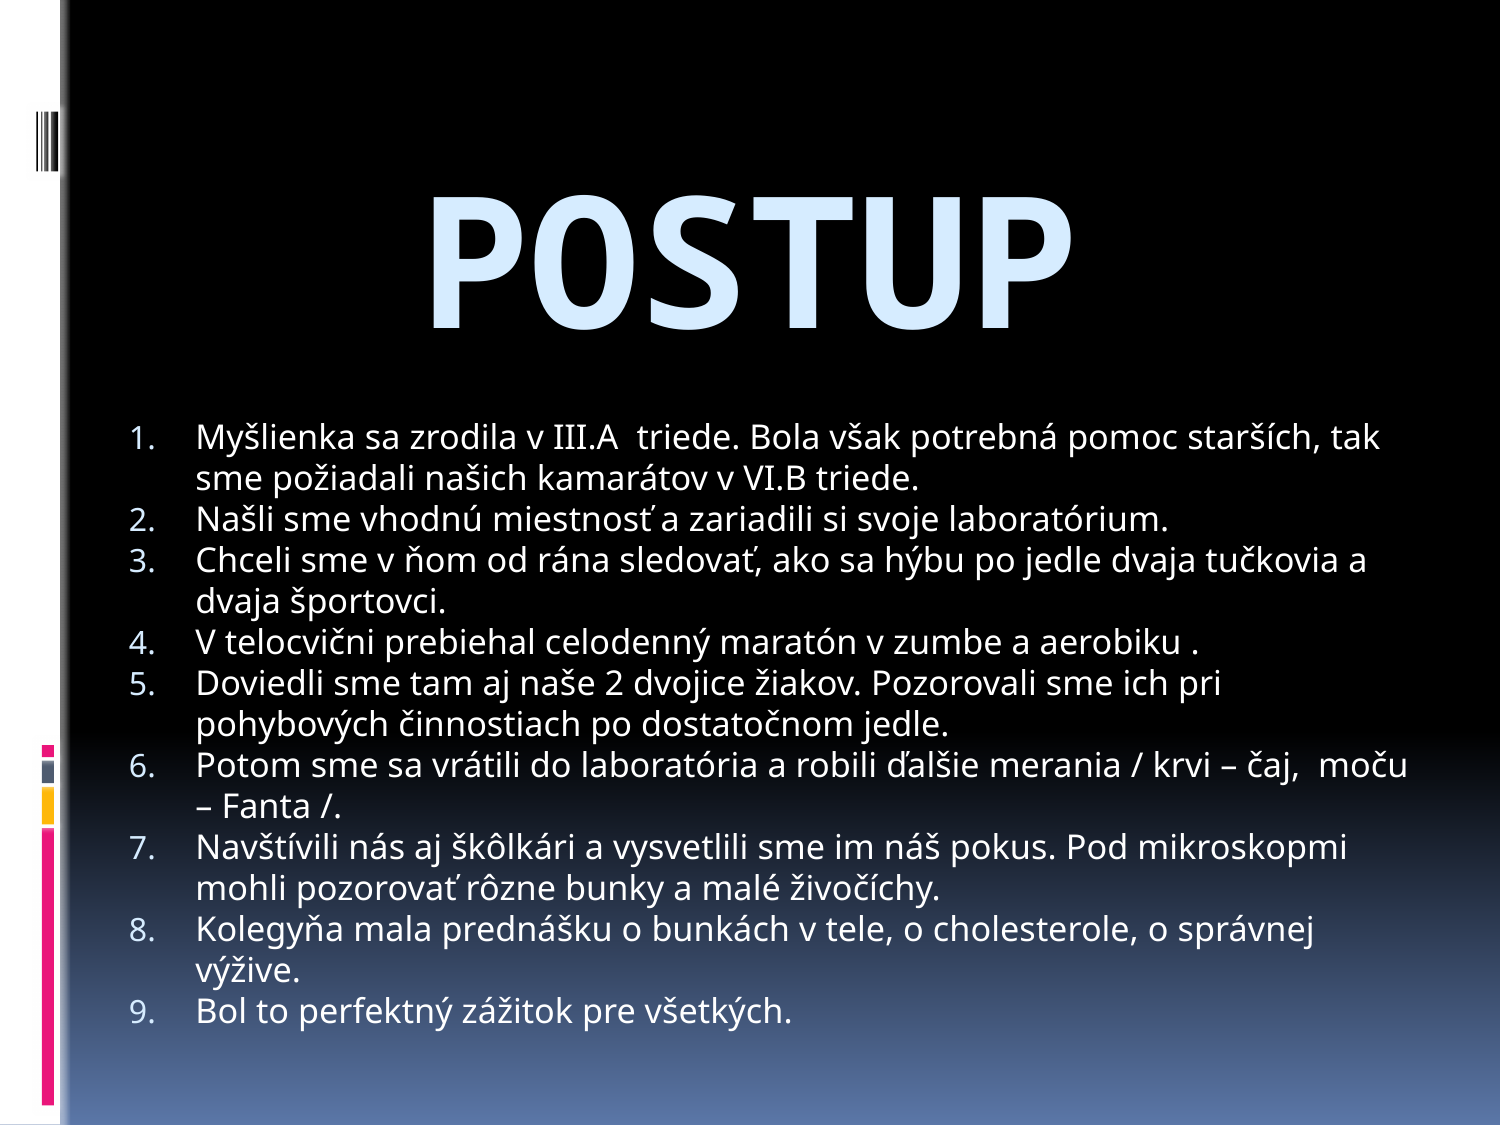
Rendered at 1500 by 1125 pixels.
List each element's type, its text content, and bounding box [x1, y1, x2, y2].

subtitle Myšlienka sa zrodila v III.A triede. Bola však potrebná pomoc starších, tak sme požiadali našich kamarátov v VI.B triede. Našli sme vhodnú miestnosť a zariadili si svoje laboratórium. Chceli sme v ňom od rána sledovať, ako sa hýbu po jedle dvaja tučkovia a dvaja športovci. V telocvični prebiehal celodenný maratón v zumbe a aerobiku . Doviedli sme tam aj naše 2 dvojice žiakov. Pozorovali sme ich pri pohybových činnostiach po dostatočnom jedle. Potom sme sa vrátili do laboratória a robili ďalšie merania / krvi – čaj, moču – Fanta /. Navštívili nás aj škôlkári a vysvetlili sme im náš pokus. Pod mikroskopmi mohli pozorovať rôzne bunky a malé živočíchy. Kolegyňa mala prednášku o bunkách v tele, o cholesterole, o správnej výžive. Bol to perfektný zážitok pre všetkých. [112, 399, 1425, 1038]
title Postup [112, 137, 1388, 399]
